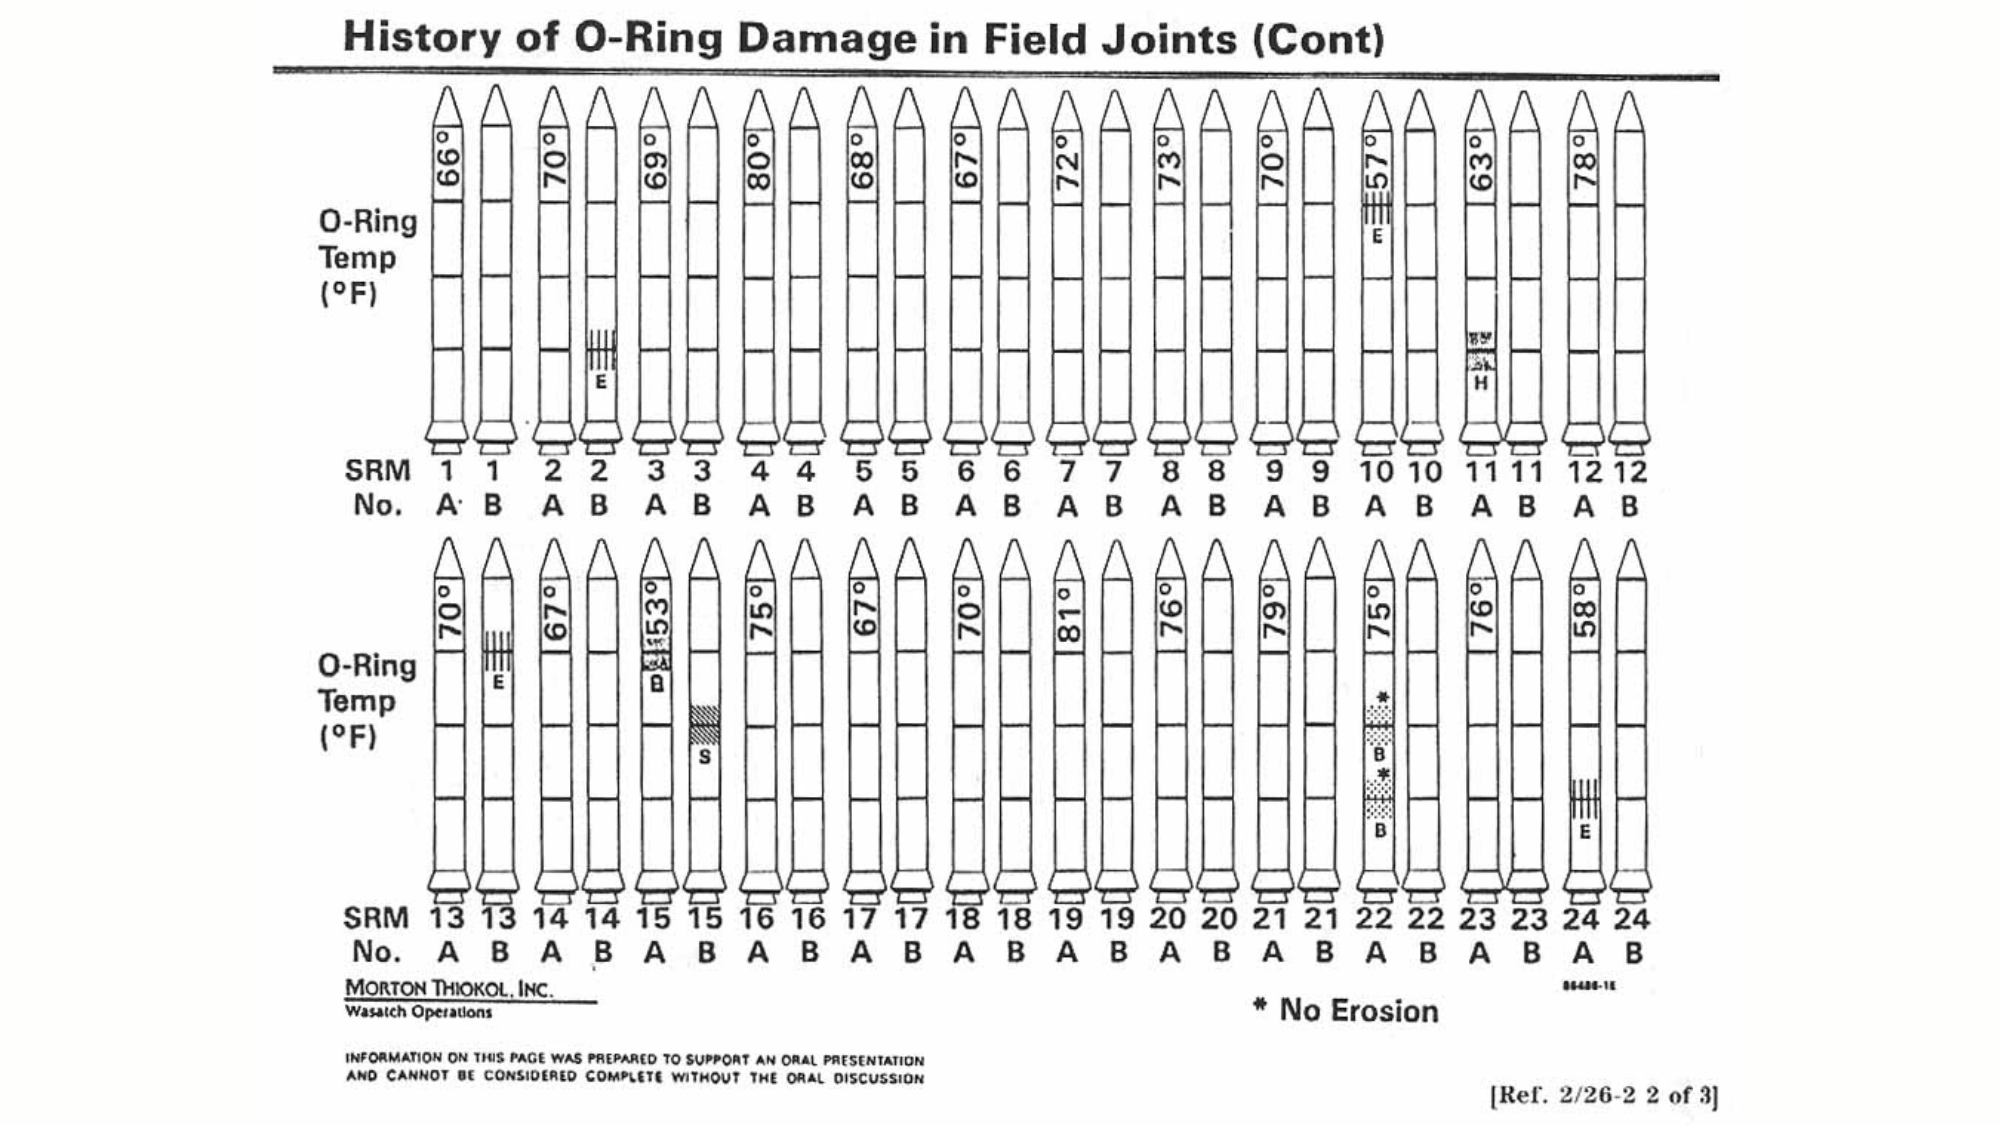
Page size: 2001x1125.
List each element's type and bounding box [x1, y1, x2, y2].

picture [261, 0, 1739, 1125]
